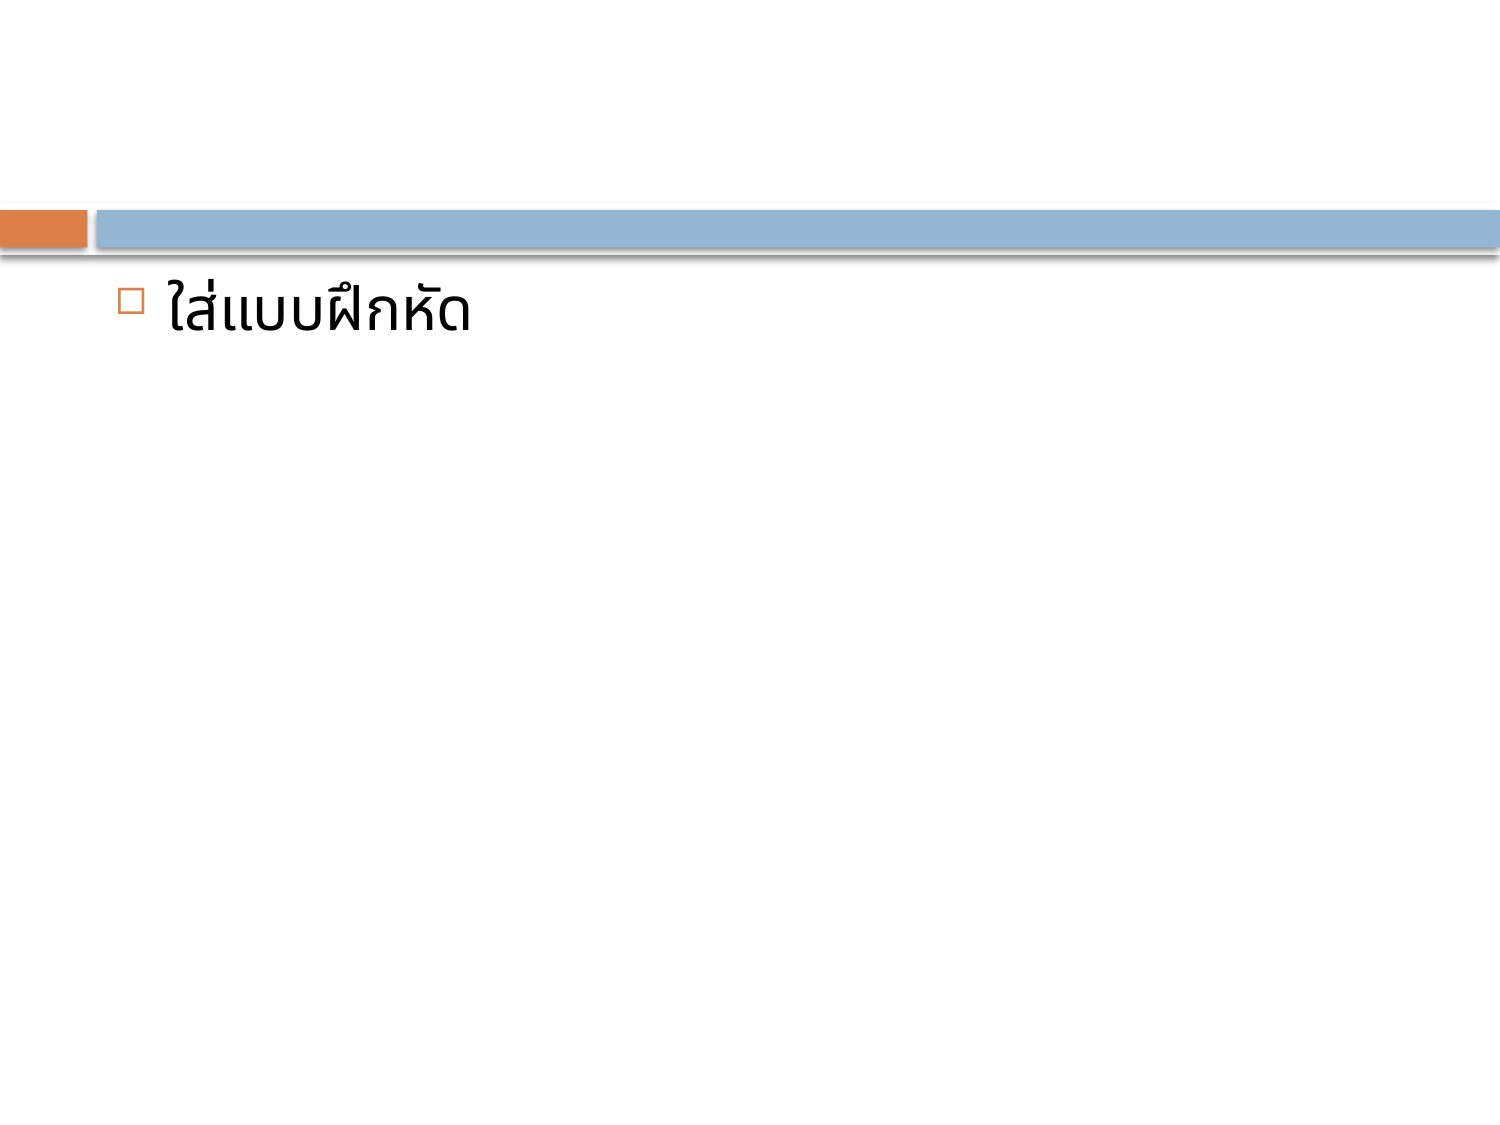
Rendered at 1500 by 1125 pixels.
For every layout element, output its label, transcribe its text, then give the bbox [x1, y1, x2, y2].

list ใส่แบบฝึกหัด [100, 262, 1438, 1000]
